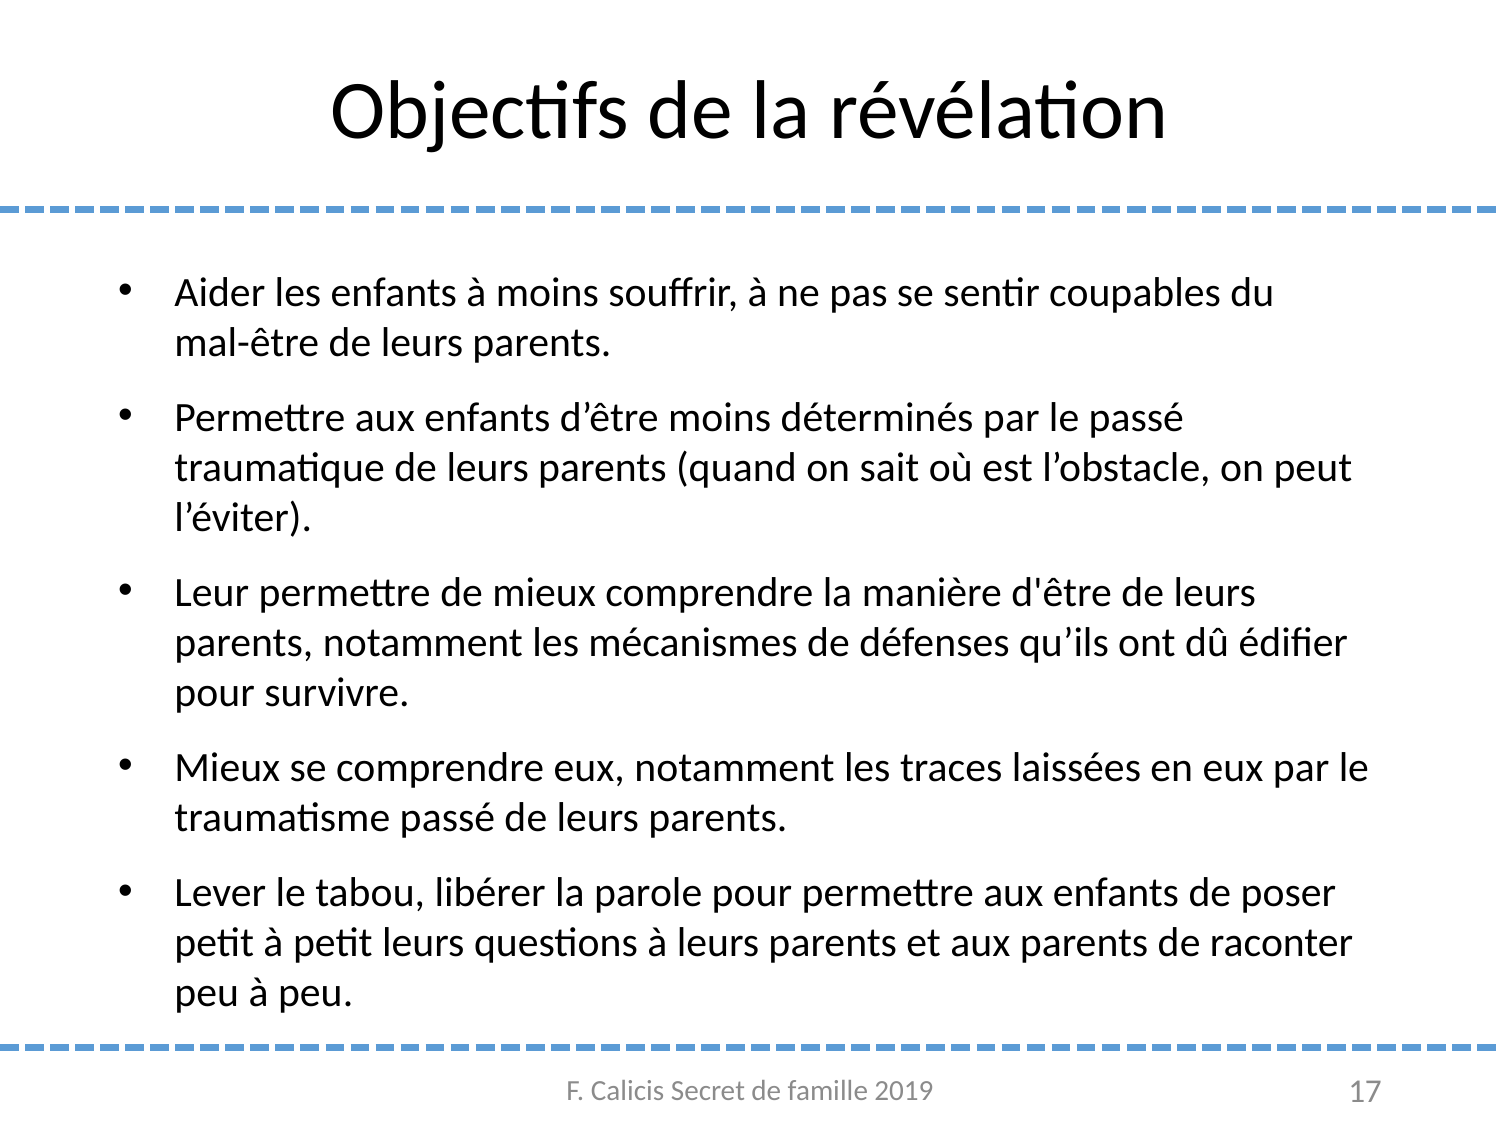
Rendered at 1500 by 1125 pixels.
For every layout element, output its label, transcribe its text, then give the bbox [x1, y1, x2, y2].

list Aider les enfants à moins souffrir, à ne pas se sentir coupables du mal-être de leurs parents. Permettre aux enfants d’être moins déterminés par le passé traumatique de leurs parents (quand on sait où est l’obstacle, on peut l’éviter). Leur permettre de mieux comprendre la manière d'être de leurs parents, notamment les mécanismes de défenses qu’ils ont dû édifier pour survivre. Mieux se comprendre eux, notamment les traces laissées en eux par le traumatisme passé de leurs parents. Lever le tabou, libérer la parole pour permettre aux enfants de poser petit à petit leurs questions à leurs parents et aux parents de raconter peu à peu. [103, 257, 1397, 1042]
slide_number 17 [1293, 1059, 1397, 1119]
title Objectifs de la révélation [103, 25, 1397, 205]
footer F. Calicis Secret de famille 2019 [103, 1058, 1397, 1119]
